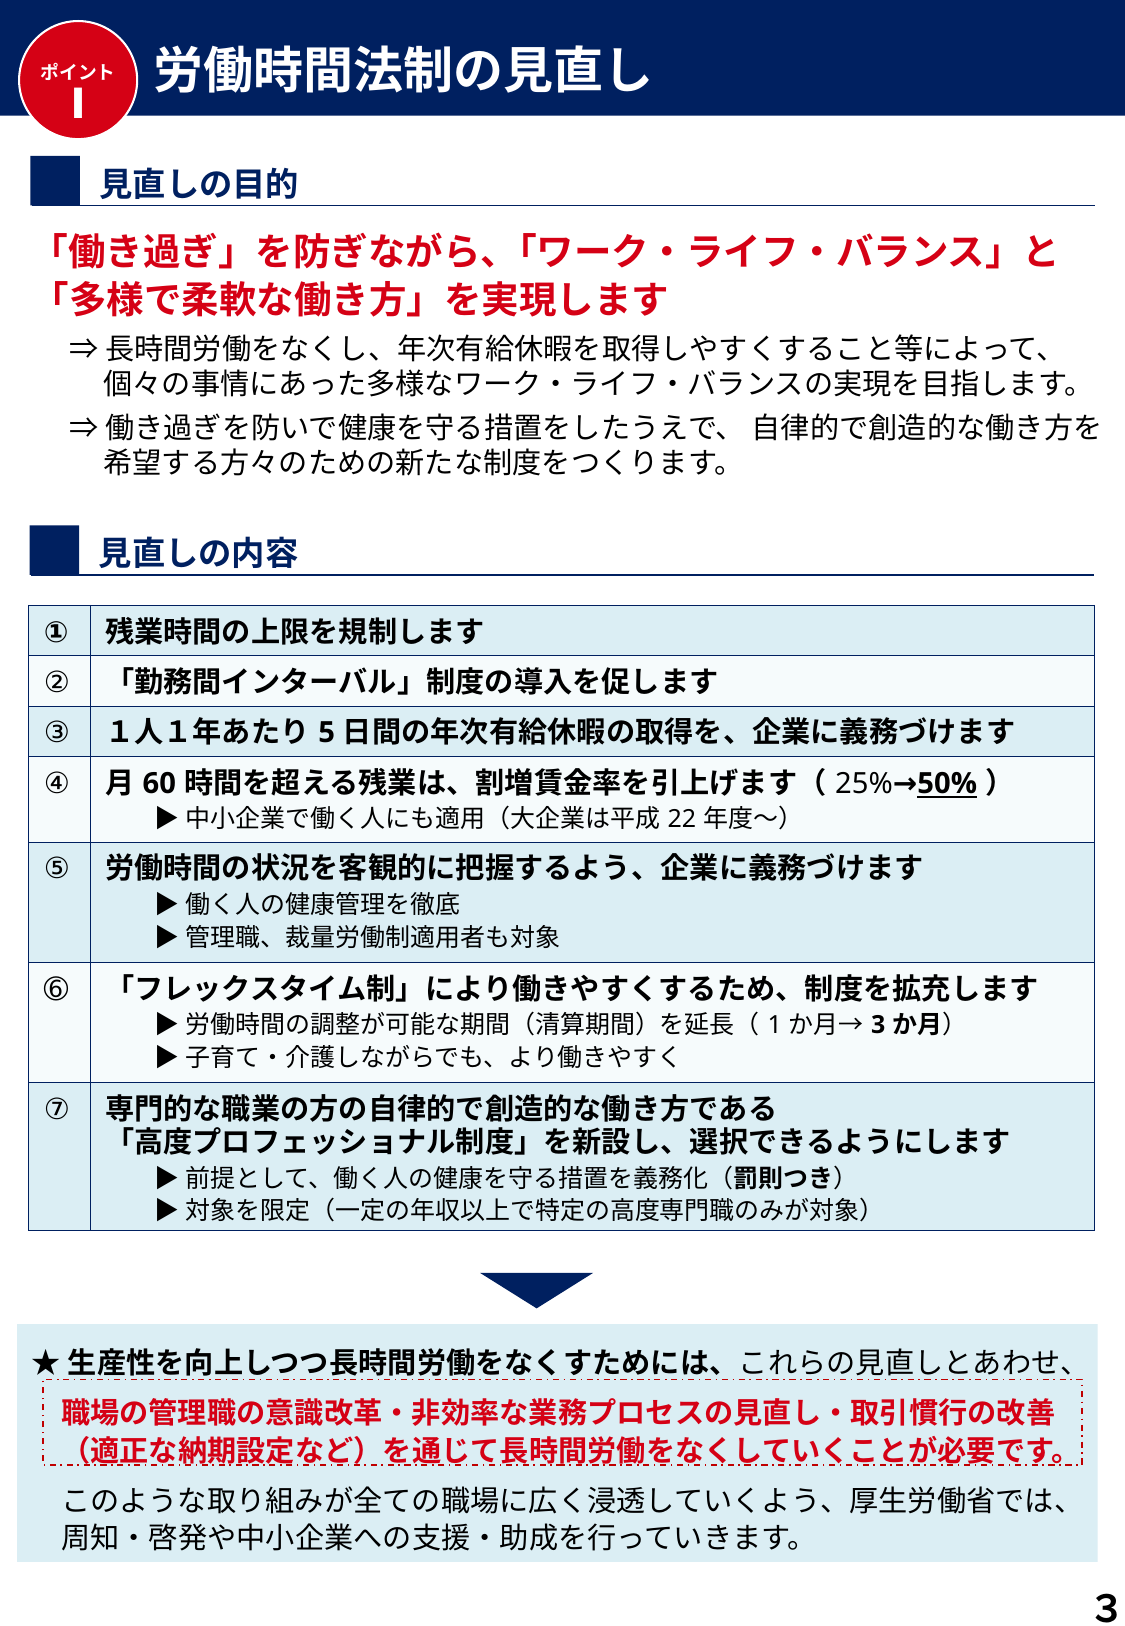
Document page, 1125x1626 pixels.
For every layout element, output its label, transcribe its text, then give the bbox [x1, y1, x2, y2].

table_cell ③ [29, 707, 90, 756]
table_cell ④ [29, 757, 90, 842]
table_cell 「勤務間インターバル」制度の導入を促します [91, 656, 1094, 706]
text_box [0, 150, 1096, 216]
text_box [41, 1377, 1084, 1467]
text_box 労働時間法制の見直し [0, 0, 1125, 116]
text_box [0, 520, 1095, 585]
table_cell 専門的な職業の方の自律的で創造的な働き方である 「高度プロフェッショナル制度」を新設し、選択できるようにします ▶ 前提として、働く人の健康を守る措置を義務化（罰則つき） ▶ 対象を限定（一定の年収以上で特定の高度専門職のみが対象） [91, 1083, 1094, 1230]
table_cell 「フレックスタイム制」により働きやすくするため、制度を拡充します ▶ 労働時間の調整が可能な期間（清算期間）を延長（1か月→3か月） ▶ 子育て・介護しながらでも、より働きやすく [91, 963, 1094, 1082]
table_cell １人１年あたり5日間の年次有給休暇の取得を、企業に義務づけます [91, 707, 1094, 756]
table_cell ② [29, 656, 90, 706]
table_header 残業時間の上限を規制します [91, 606, 1094, 655]
text_box [478, 1270, 596, 1311]
text_box ポイント Ⅰ [16, 18, 140, 142]
table_cell 労働時間の状況を客観的に把握するよう、企業に義務づけます ▶ 働く人の健康管理を徹底 ▶ 管理職、裁量労働制適用者も対象 [91, 843, 1094, 962]
slide_number ３ [878, 1564, 1125, 1625]
table_cell ➅ [29, 963, 90, 1082]
text_box ｢働き過ぎ」を防ぎながら、｢ワーク・ライフ・バランス」と 「多様で柔軟な働き方」を実現します ⇒ 長時間労働をなくし、年次有給休暇を取得しやすくすること等によって、 個々の事情にあった多様なワーク・ライフ・バランスの実現を目指します。 ⇒ 働き過ぎを防いで健康を守る措置をしたうえで、 自律的で創造的な働き方を 希望する方々のための新たな制度をつくります。 [30, 197, 1125, 543]
table_cell ⑦ [29, 1083, 90, 1230]
text_box ★生産性を向上しつつ長時間労働をなくすためには、これらの見直しとあわせ、 職場の管理職の意識改革・非効率な業務プロセスの見直し・取引慣行の改善（適正な納期設定など）を通じて長時間労働をなくしていくことが必要です。 このような取り組みが全ての職場に広く浸透していくよう、厚生労働省では、周知・啓発や中小企業への支援・助成を行っていきます。 [17, 1324, 1098, 1562]
table_cell 月60時間を超える残業は、割増賃金率を引上げます（25%→50%） ▶ 中小企業で働く人にも適用（大企業は平成22年度～） [91, 757, 1094, 842]
table_header ① [29, 606, 90, 655]
table_cell ⑤ [29, 843, 90, 962]
